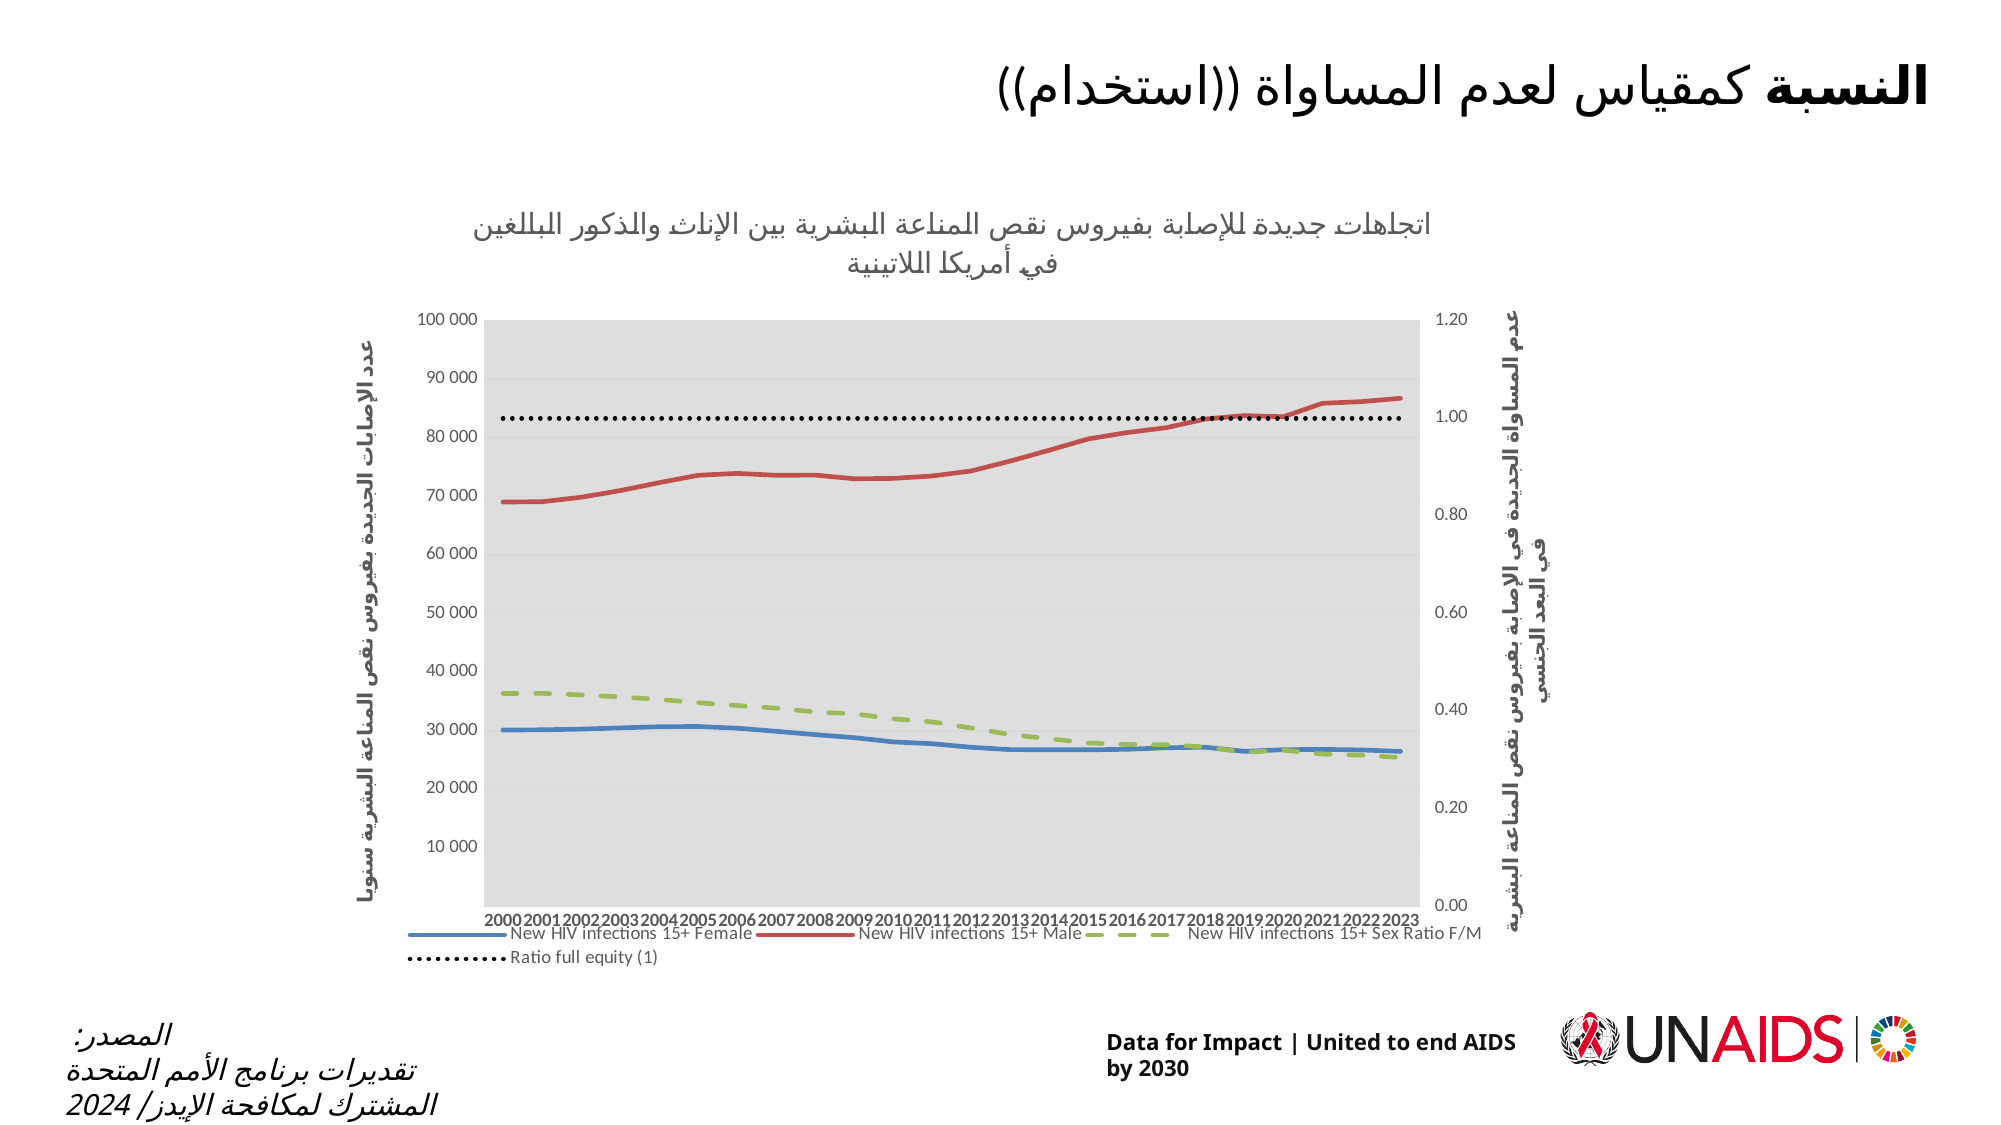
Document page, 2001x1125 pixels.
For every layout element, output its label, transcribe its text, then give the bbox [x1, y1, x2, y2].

chart [320, 174, 1585, 990]
picture [1560, 1012, 1917, 1066]
title ((استخدام)) النسبة كمقياس لعدم المساواة [973, 21, 1954, 147]
text_box المصدر: تقديرات برنامج الأمم المتحدة المشترك لمكافحة الإيدز/ 2024 [49, 1009, 463, 1125]
